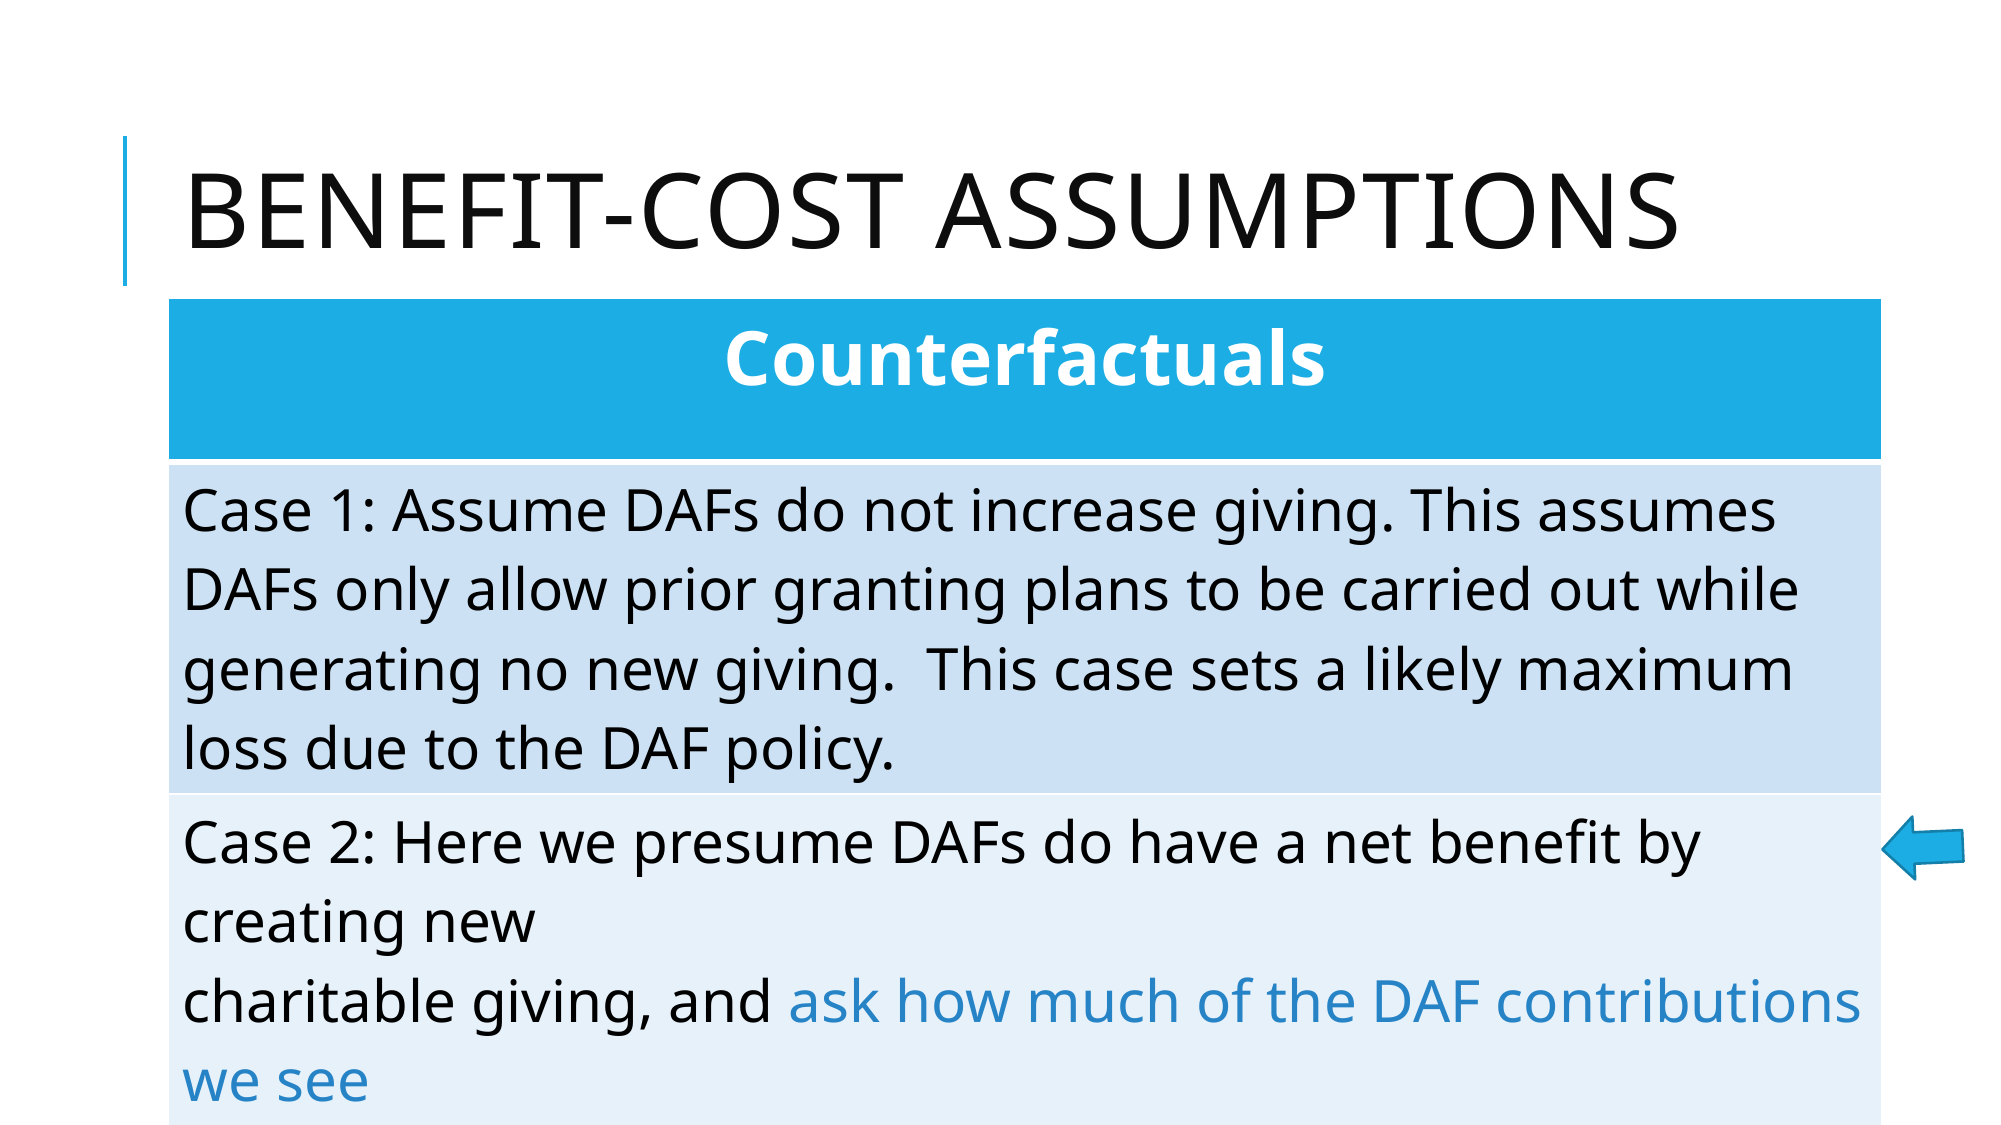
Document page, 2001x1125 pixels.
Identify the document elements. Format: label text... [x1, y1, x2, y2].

table_cell Case 1: Assume DAFs do not increase giving. This assumes DAFs only allow prior granting plans to be carried out while generating no new giving. This case sets a likely maximum loss due to the DAF policy. [169, 465, 1881, 793]
text_box [1881, 815, 1965, 881]
table_header Counterfactuals [169, 299, 1881, 459]
title Benefit-Cost Assumptions [168, 96, 1763, 297]
table_cell Case 2: Here we presume DAFs do have a net benefit by creating new charitable giving, and ask how much of the DAF contributions we see must represent new giving in order to meet benefit-cost criteria. [169, 795, 1881, 1125]
